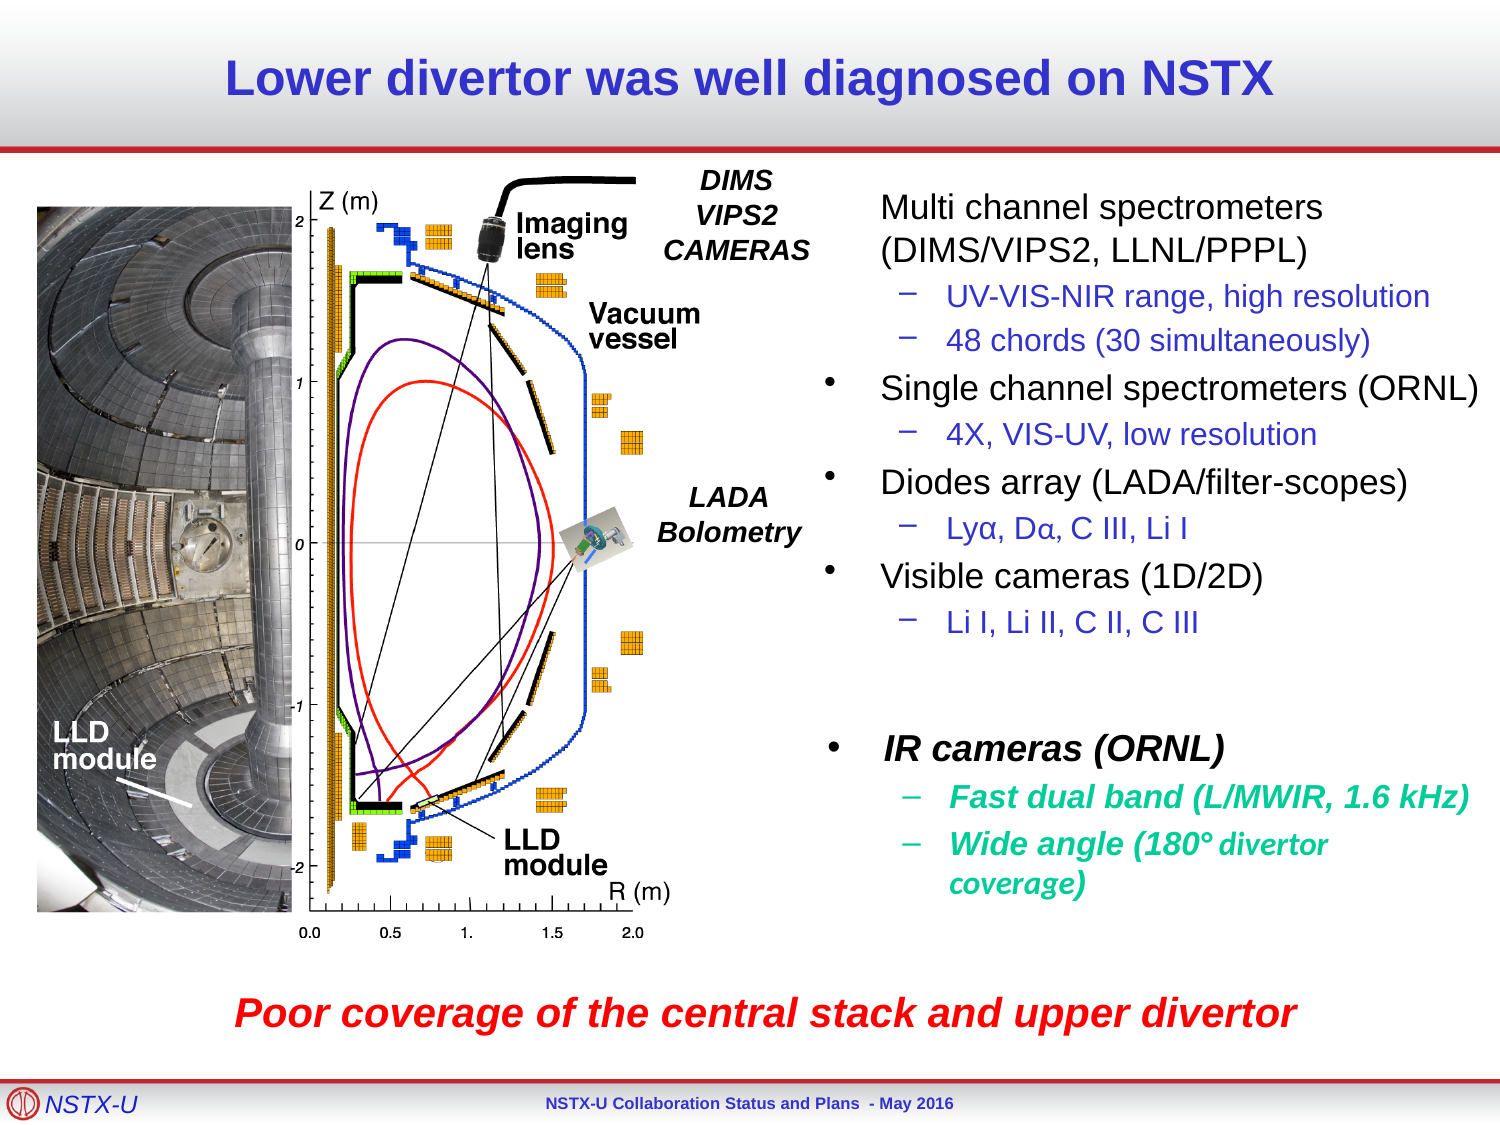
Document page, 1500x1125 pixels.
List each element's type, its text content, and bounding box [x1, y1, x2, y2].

text_box Poor coverage of the central stack and upper divertor [126, 978, 1405, 1044]
list Multi channel spectrometers (DIMS/VIPS2, LLNL/PPPL) UV-VIS-NIR range, high resolution 48 chords (30 simultaneously) Single channel spectrometers (ORNL) 4X, VIS-UV, low resolution Diodes array (LADA/filter-scopes) Lyα, Dα, C III, Li I Visible cameras (1D/2D) Li I, Li II, C II, C III [841, 176, 1500, 683]
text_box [37, 159, 838, 938]
title Lower divertor was well diagnosed on NSTX [0, 0, 1500, 150]
picture [0, 1079, 1500, 1125]
text_box IR cameras (ORNL) Fast dual band (L/MWIR, 1.6 kHz) Wide angle (180° divertor coverage) [835, 716, 1488, 946]
